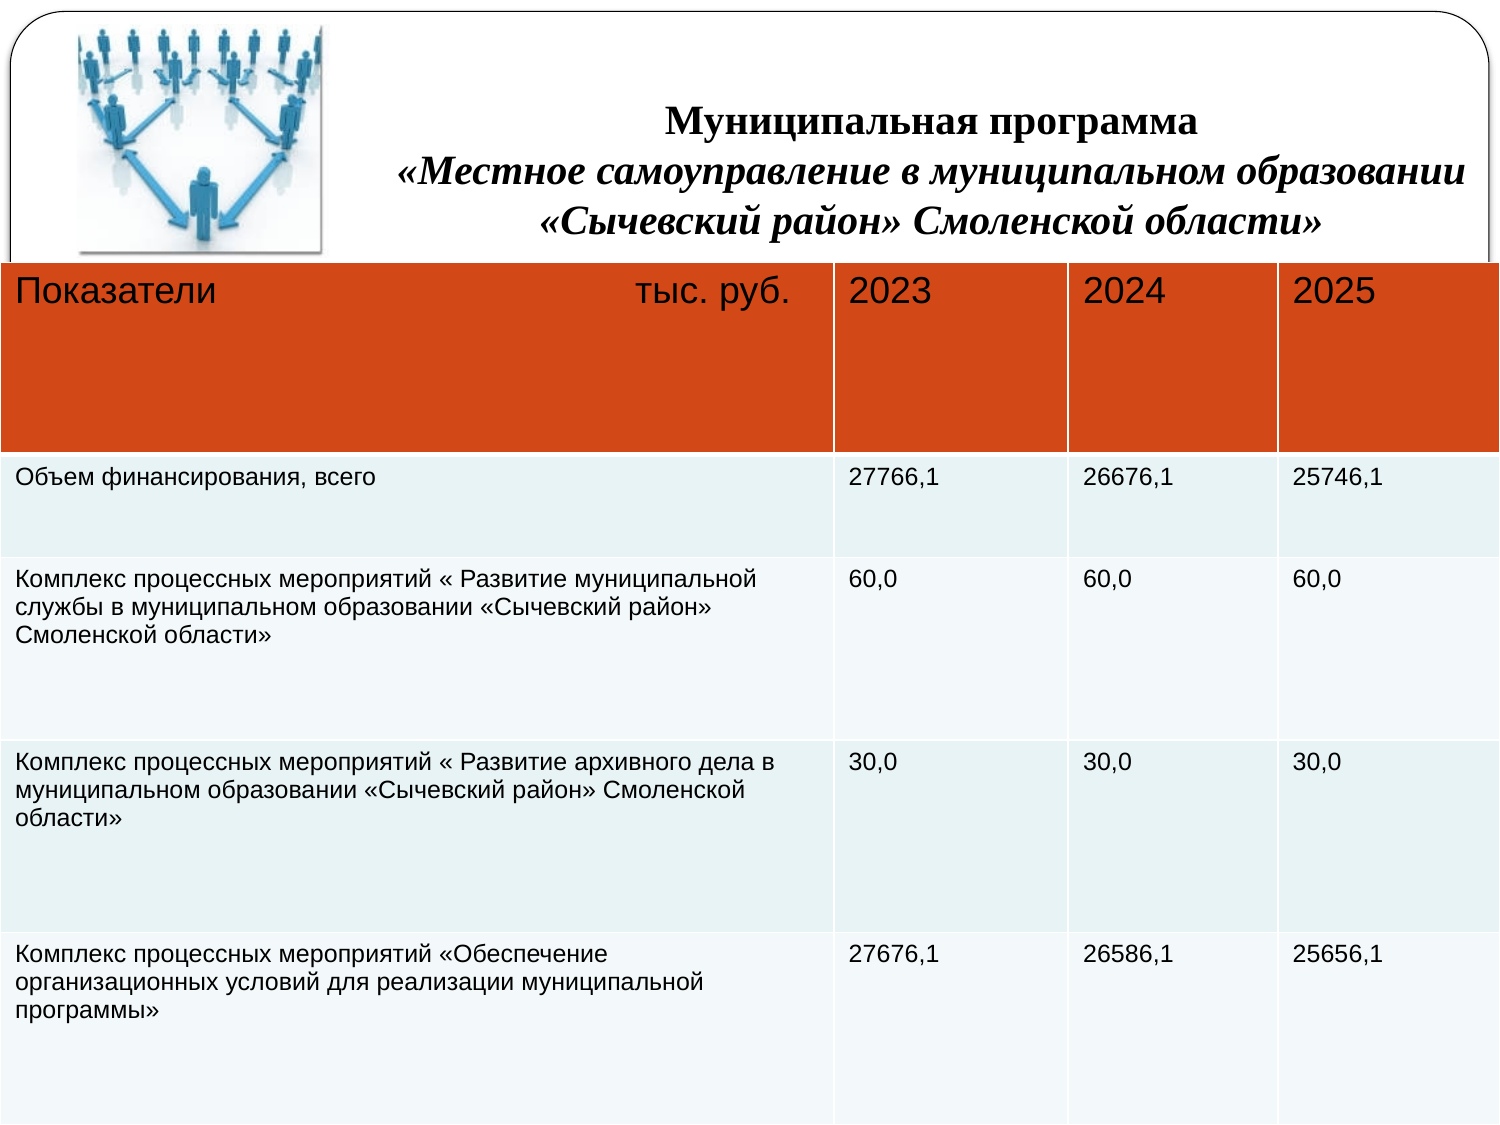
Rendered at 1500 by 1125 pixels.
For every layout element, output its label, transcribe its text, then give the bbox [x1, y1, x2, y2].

table_cell 27676,1 [835, 933, 1067, 1124]
table_cell 26676,1 [1069, 457, 1277, 557]
table_cell 30,0 [835, 741, 1067, 932]
table_cell 60,0 [835, 558, 1067, 739]
table_header Показатели тыс. руб. [1, 263, 833, 452]
table_cell 27766,1 [835, 457, 1067, 557]
table_cell 60,0 [1279, 558, 1499, 739]
table_header 2023 [835, 263, 1067, 452]
title Муниципальная программа «Местное самоуправление в муниципальном образовании «Сычевский район» Смоленской области» [363, 0, 1500, 259]
table_cell Комплекс процессных мероприятий «Обеспечение организационных условий для реализации муниципальной программы» [1, 933, 833, 1124]
table_cell Комплекс процессных мероприятий « Развитие муниципальной службы в муниципальном образовании «Сычевский район» Смоленской области» [1, 558, 833, 739]
table_cell Комплекс процессных мероприятий « Развитие архивного дела в муниципальном образовании «Сычевский район» Смоленской области» [1, 741, 833, 932]
picture [34, 24, 364, 258]
table_cell 25746,1 [1279, 457, 1499, 557]
table_header 2025 [1279, 263, 1499, 452]
table_header 2024 [1069, 263, 1277, 452]
table_cell Объем финансирования, всего [1, 457, 833, 557]
table_cell 30,0 [1069, 741, 1277, 932]
table_cell 25656,1 [1279, 933, 1499, 1124]
table_cell 26586,1 [1069, 933, 1277, 1124]
table_cell 60,0 [1069, 558, 1277, 739]
table_cell 30,0 [1279, 741, 1499, 932]
